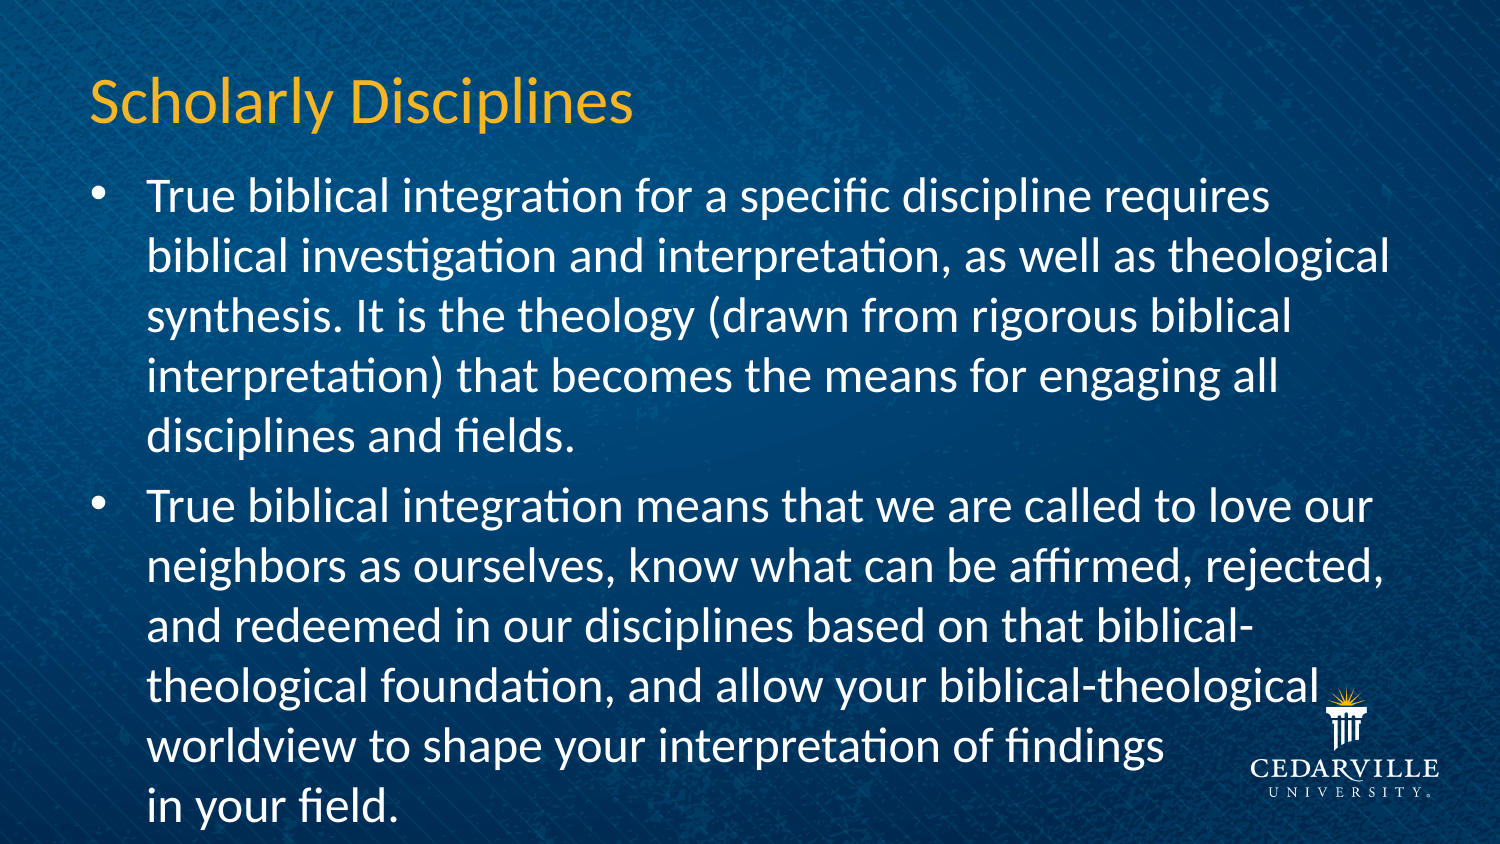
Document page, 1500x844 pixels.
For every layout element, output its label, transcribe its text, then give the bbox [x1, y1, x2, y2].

picture [0, 0, 1500, 844]
title Scholarly Disciplines [75, 49, 1425, 129]
list True biblical integration for a specific discipline requires biblical investigation and interpretation, as well as theological synthesis. It is the theology (drawn from rigorous biblical interpretation) that becomes the means for engaging all disciplines and fields. True biblical integration means that we are called to love our neighbors as ourselves, know what can be affirmed, rejected, and redeemed in our disciplines based on that biblical-theological foundation, and allow your biblical-theological worldview to shape your interpretation of findings in your field. [75, 154, 1425, 754]
